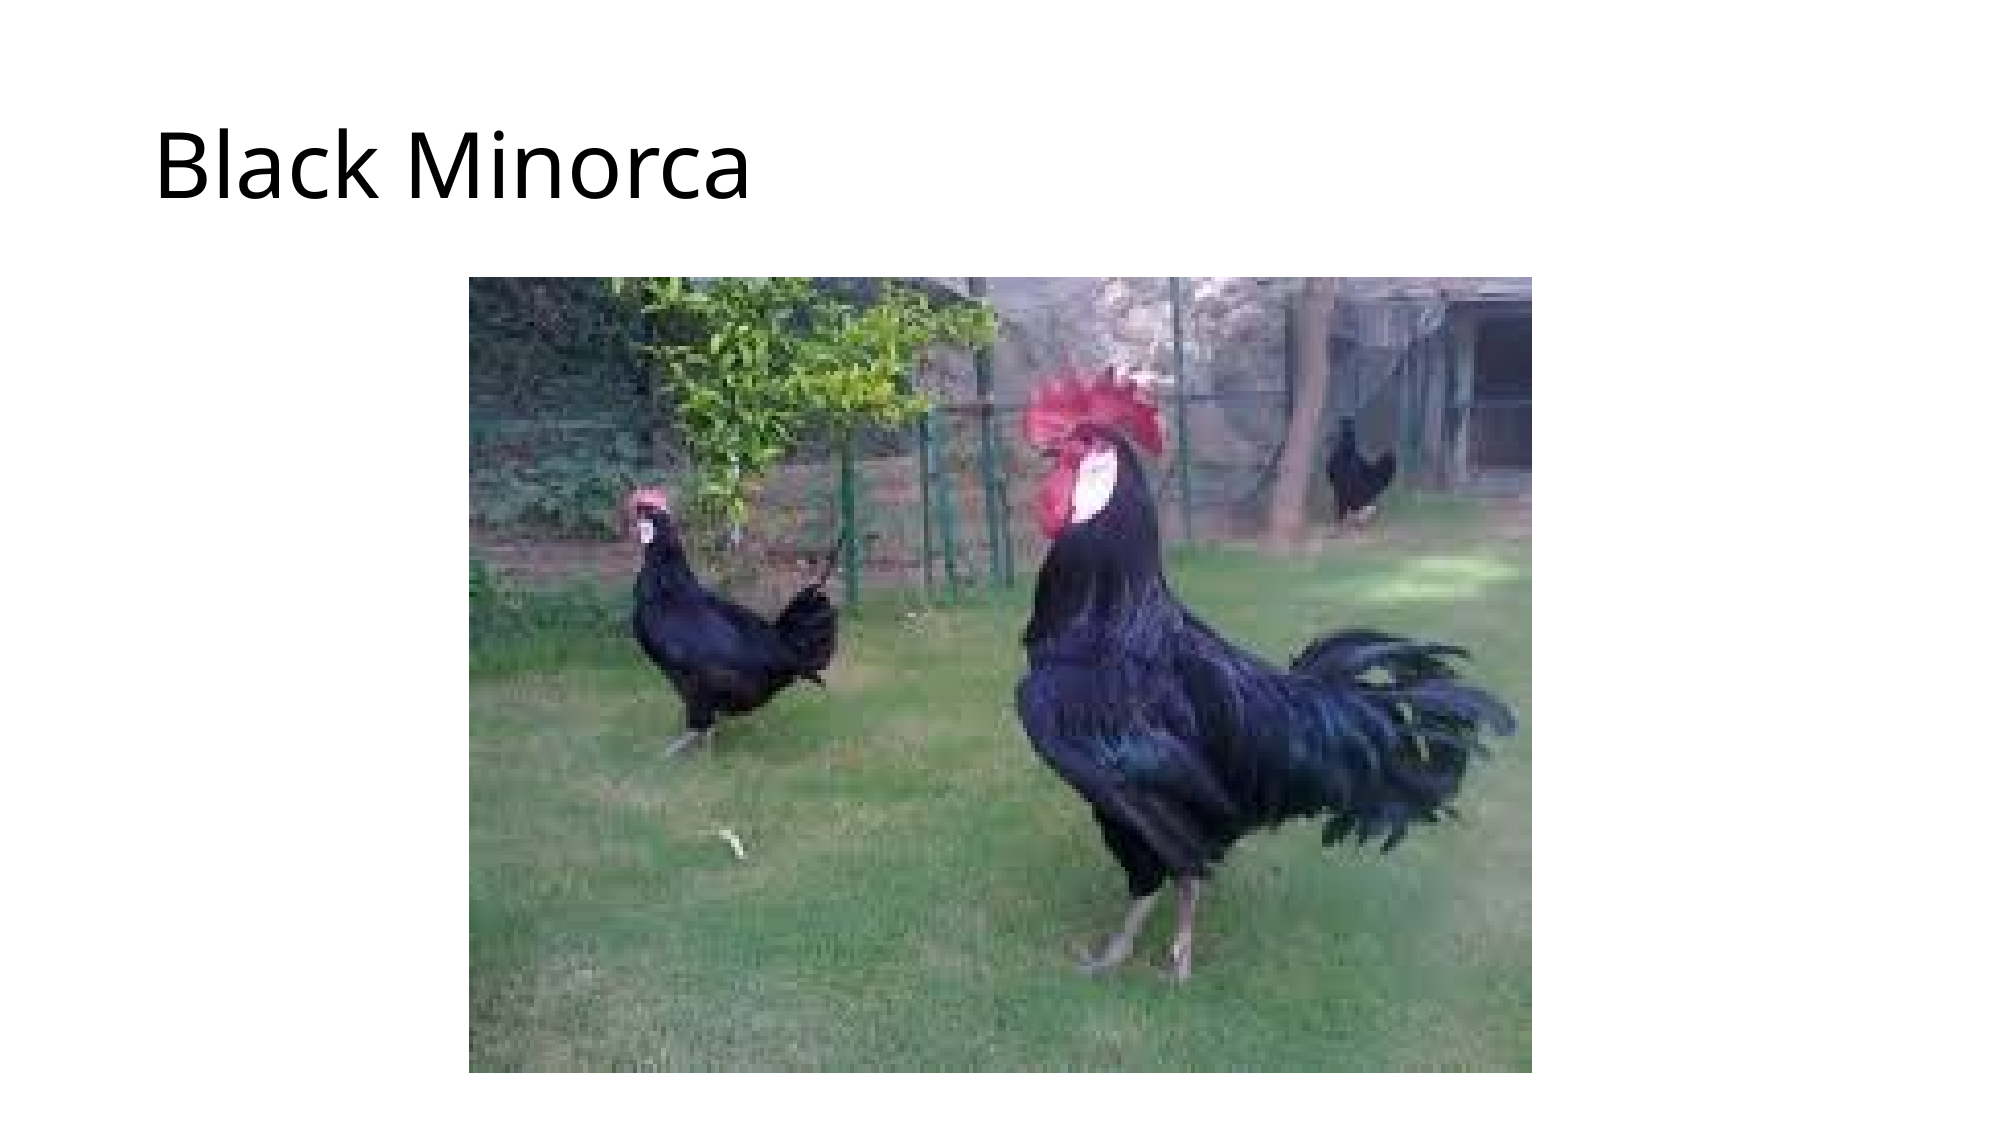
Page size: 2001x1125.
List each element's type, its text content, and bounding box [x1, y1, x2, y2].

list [469, 277, 1532, 1073]
title Black Minorca [137, 59, 1863, 278]
